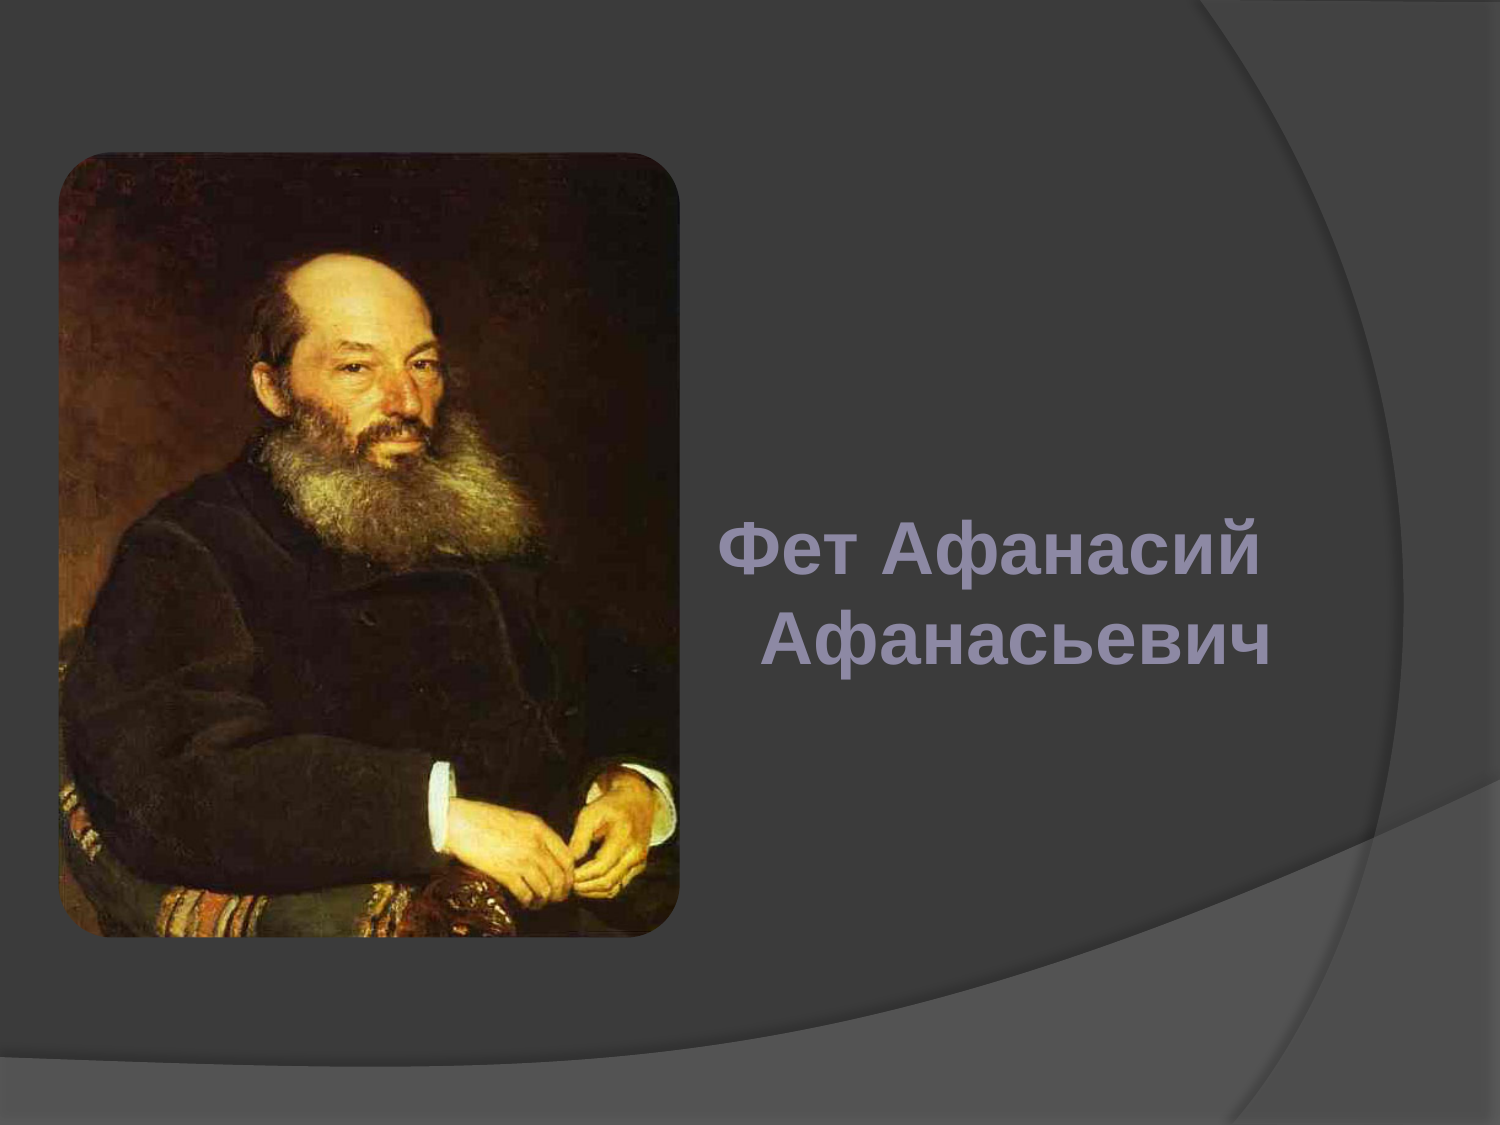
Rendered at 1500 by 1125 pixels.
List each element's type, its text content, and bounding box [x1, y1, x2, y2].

picture [58, 152, 680, 938]
text_box Фет Афанасий Афанасьевич [703, 492, 1453, 687]
